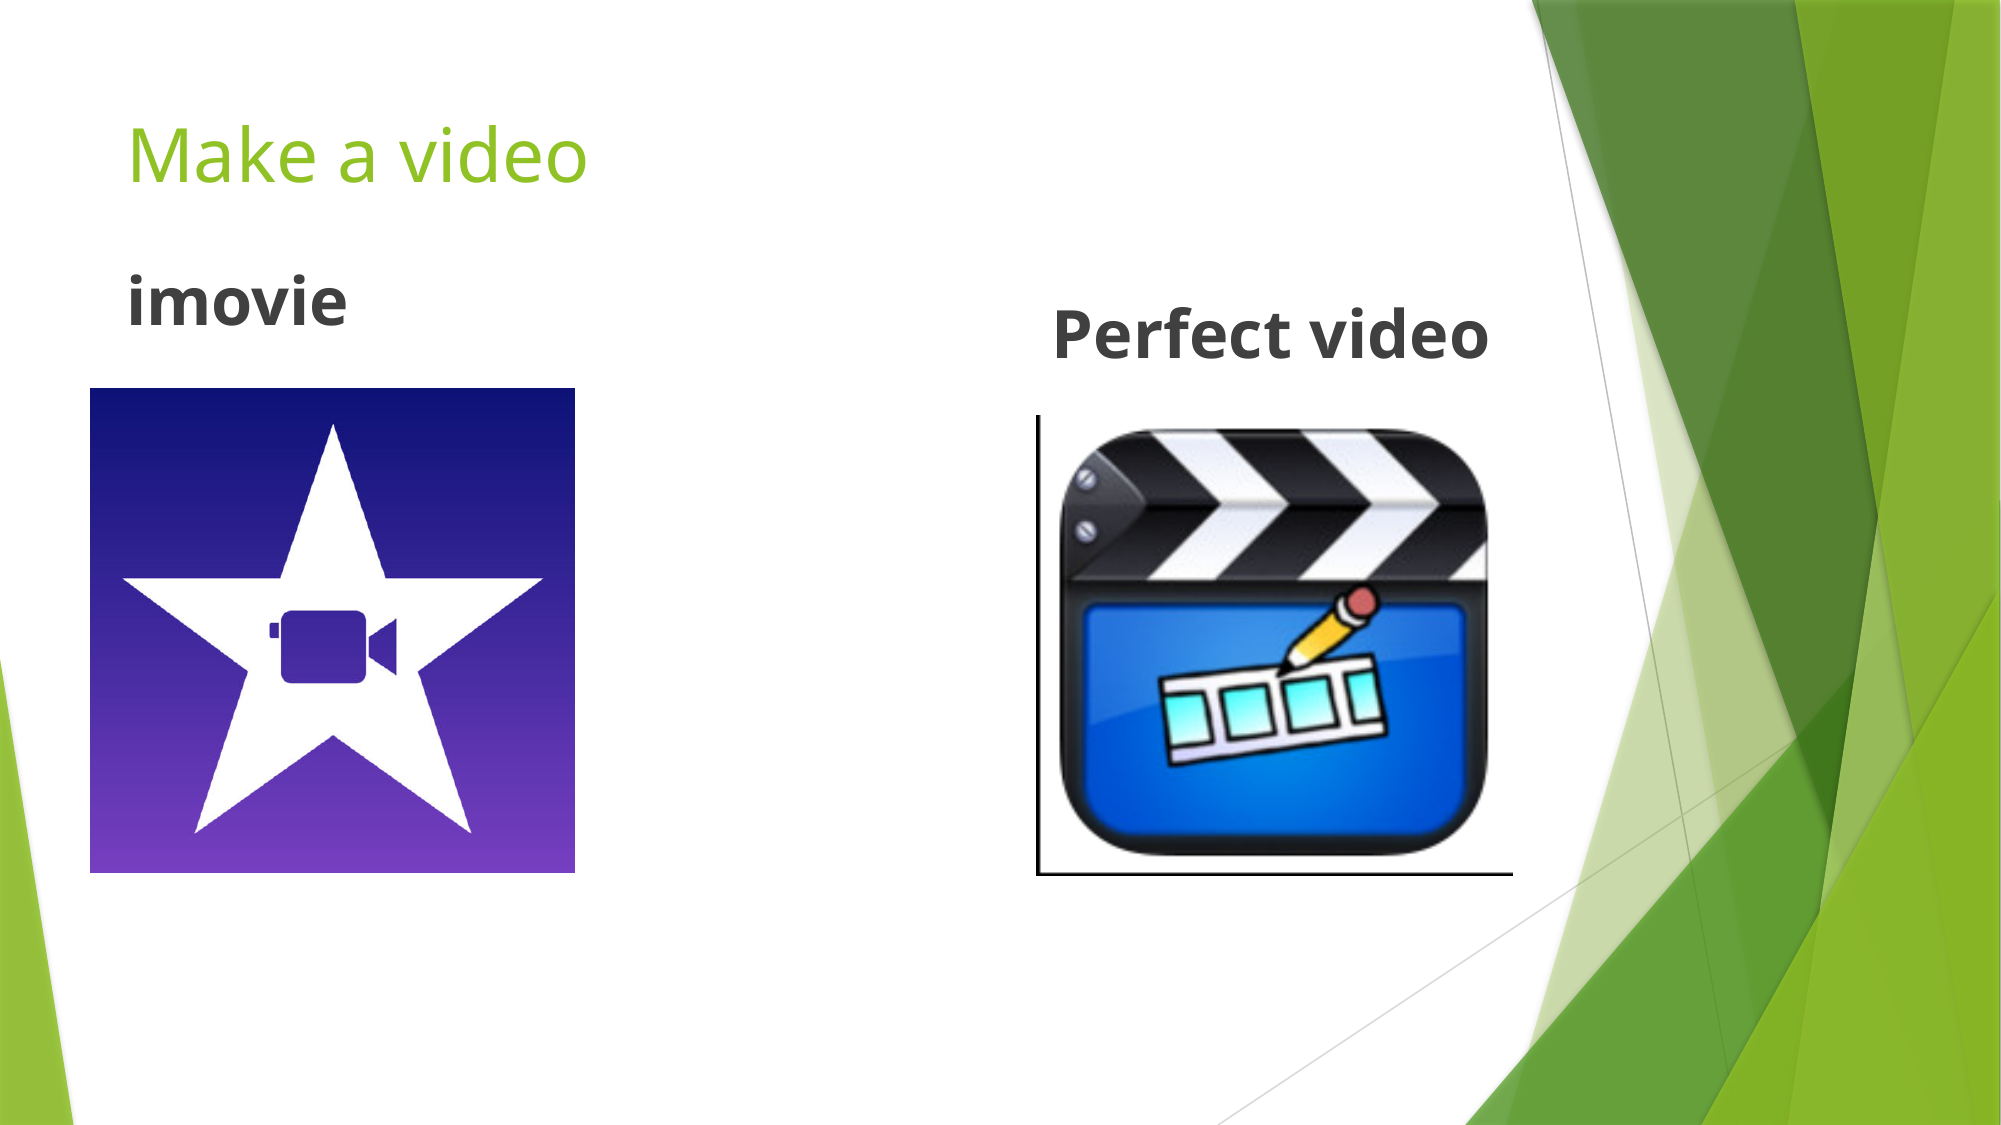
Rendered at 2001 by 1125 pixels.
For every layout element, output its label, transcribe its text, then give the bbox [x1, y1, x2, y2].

picture [1036, 414, 1513, 877]
list imovie [111, 250, 596, 383]
picture [89, 387, 575, 873]
title Make a video [111, 99, 1522, 317]
text_box Perfect video [1036, 283, 1522, 416]
